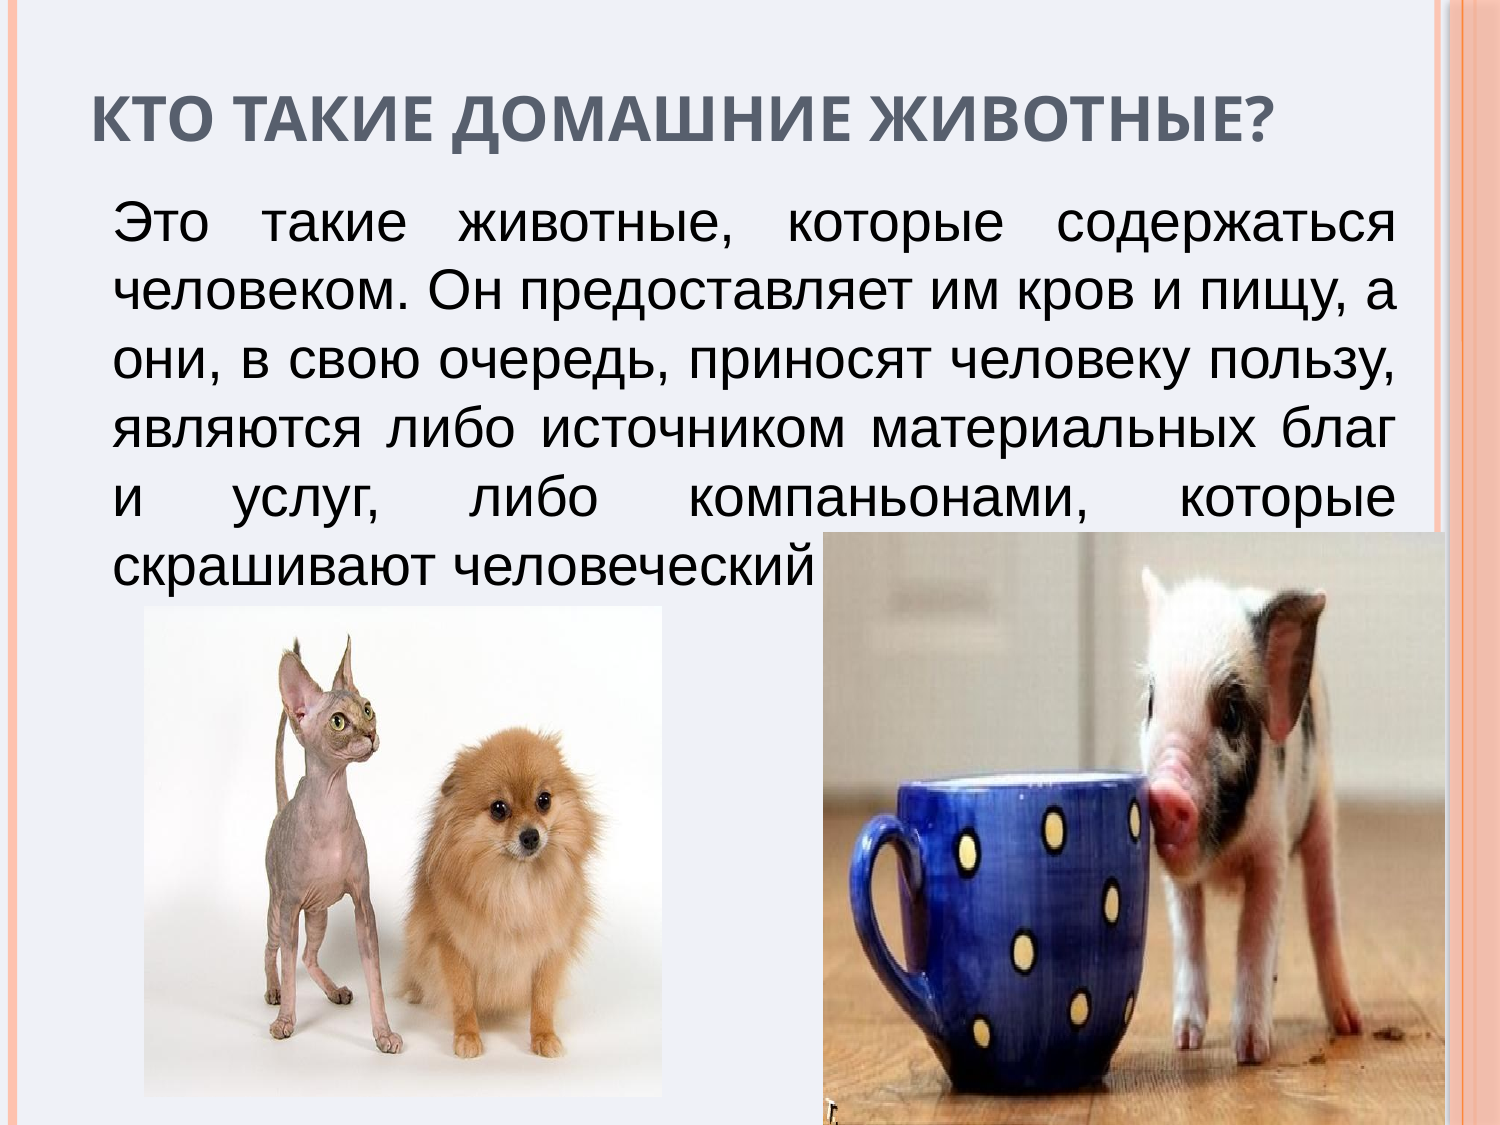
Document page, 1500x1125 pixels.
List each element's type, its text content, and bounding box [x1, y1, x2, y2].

title Кто такие домашние животные? [75, 0, 1425, 161]
picture [823, 532, 1446, 1125]
picture [144, 606, 662, 1098]
list Это такие животные, которые содержаться человеком. Он предоставляет им кров и пищу, а они, в свою очередь, приносят человеку пользу, являются либо источником материальных благ и услуг, либо компаньонами, которые скрашивают человеческий досуг. [53, 137, 1414, 634]
